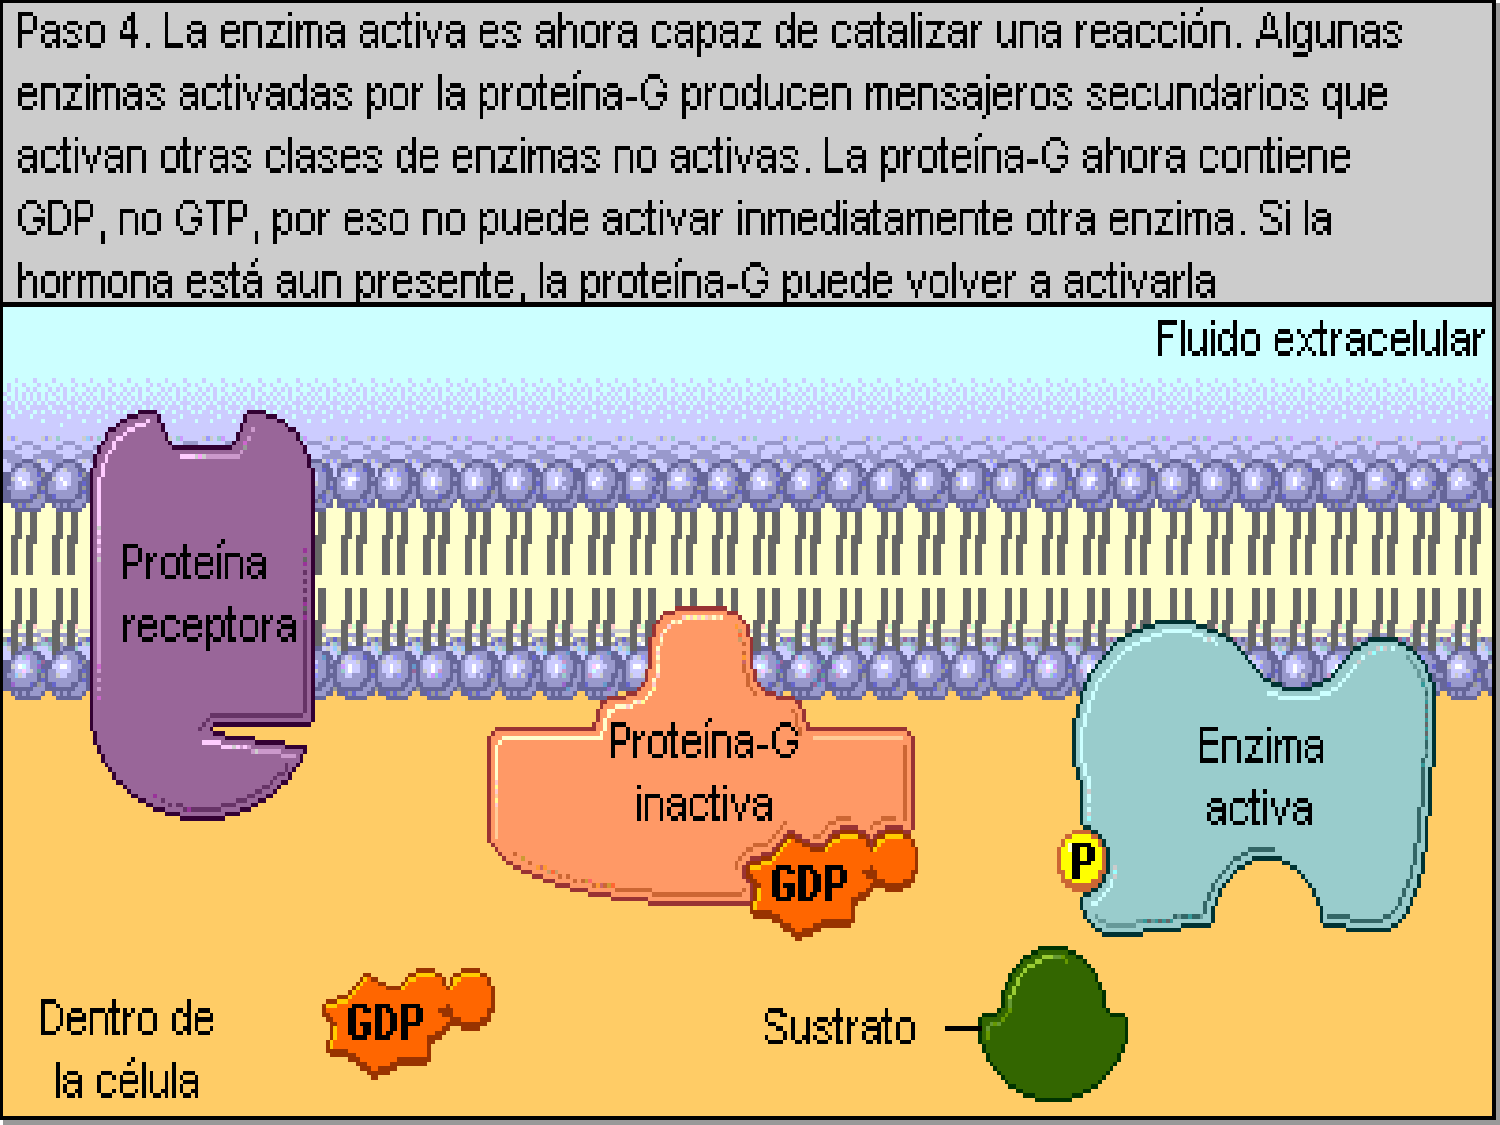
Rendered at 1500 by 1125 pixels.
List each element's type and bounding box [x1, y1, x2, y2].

list [0, 0, 1500, 1125]
